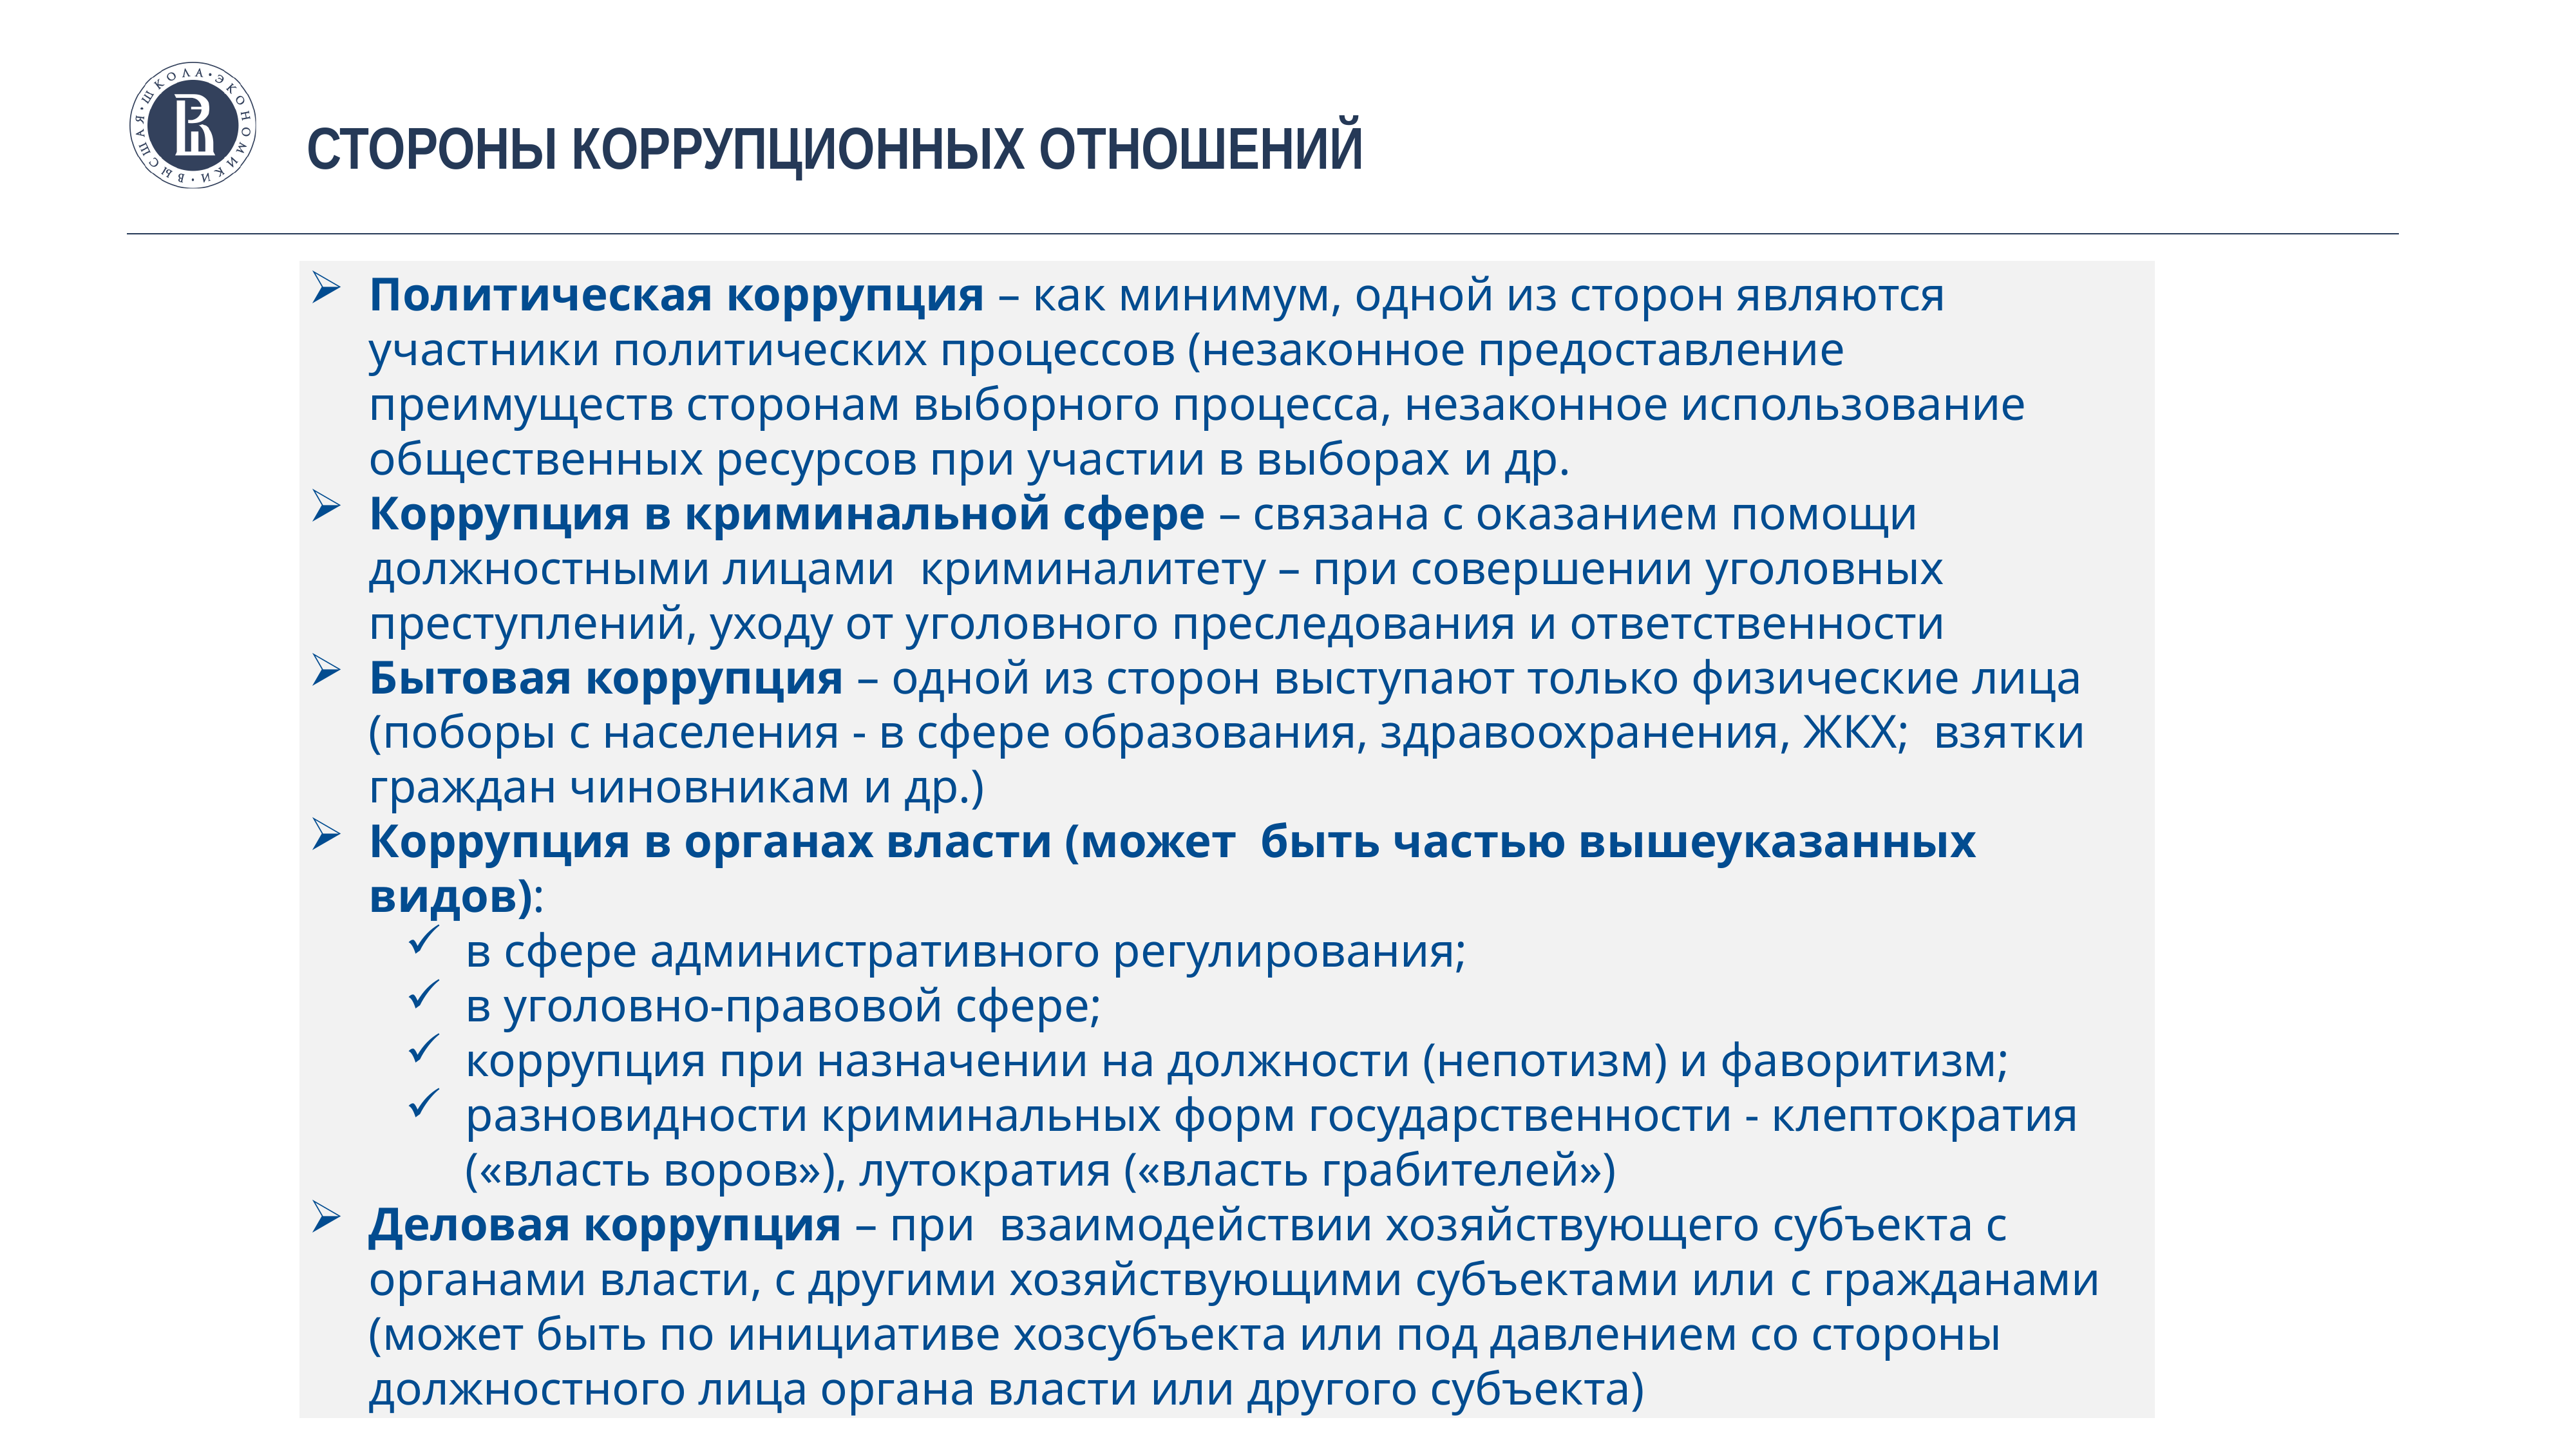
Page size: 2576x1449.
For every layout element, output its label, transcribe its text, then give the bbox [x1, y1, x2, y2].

text_box Стороны коррупционных отношений [299, 102, 2155, 175]
picture [129, 62, 256, 189]
text_box Политическая коррупция – как минимум, одной из сторон являются участники политических процессов (незаконное предоставление преимуществ сторонам выборного процесса, незаконное использование общественных ресурсов при участии в выборах и др. Коррупция в криминальной сфере – связана с оказанием помощи должностными лицами криминалитету – при совершении уголовных преступлений, уходу от уголовного преследования и ответственности Бытовая коррупция – одной из сторон выступают только физические лица (поборы с населения - в сфере образования, здравоохранения, ЖКХ; взятки граждан чиновникам и др.) Коррупция в органах власти (может быть частью вышеуказанных видов): в сфере административного регулирования; в уголовно-правовой сфере; коррупция при назначении на должности (непотизм) и фаворитизм; разновидности криминальных форм государственности - клептократия («власть воров»), лутократия («власть грабителей») Деловая коррупция – при взаимодействии хозяйствующего субъекта с органами власти, с другими хозяйствующими субъектами или с гражданами (может быть по инициативе хозсубъекта или под давлением со стороны должностного лица органа власти или другого субъекта) [299, 260, 2155, 1419]
